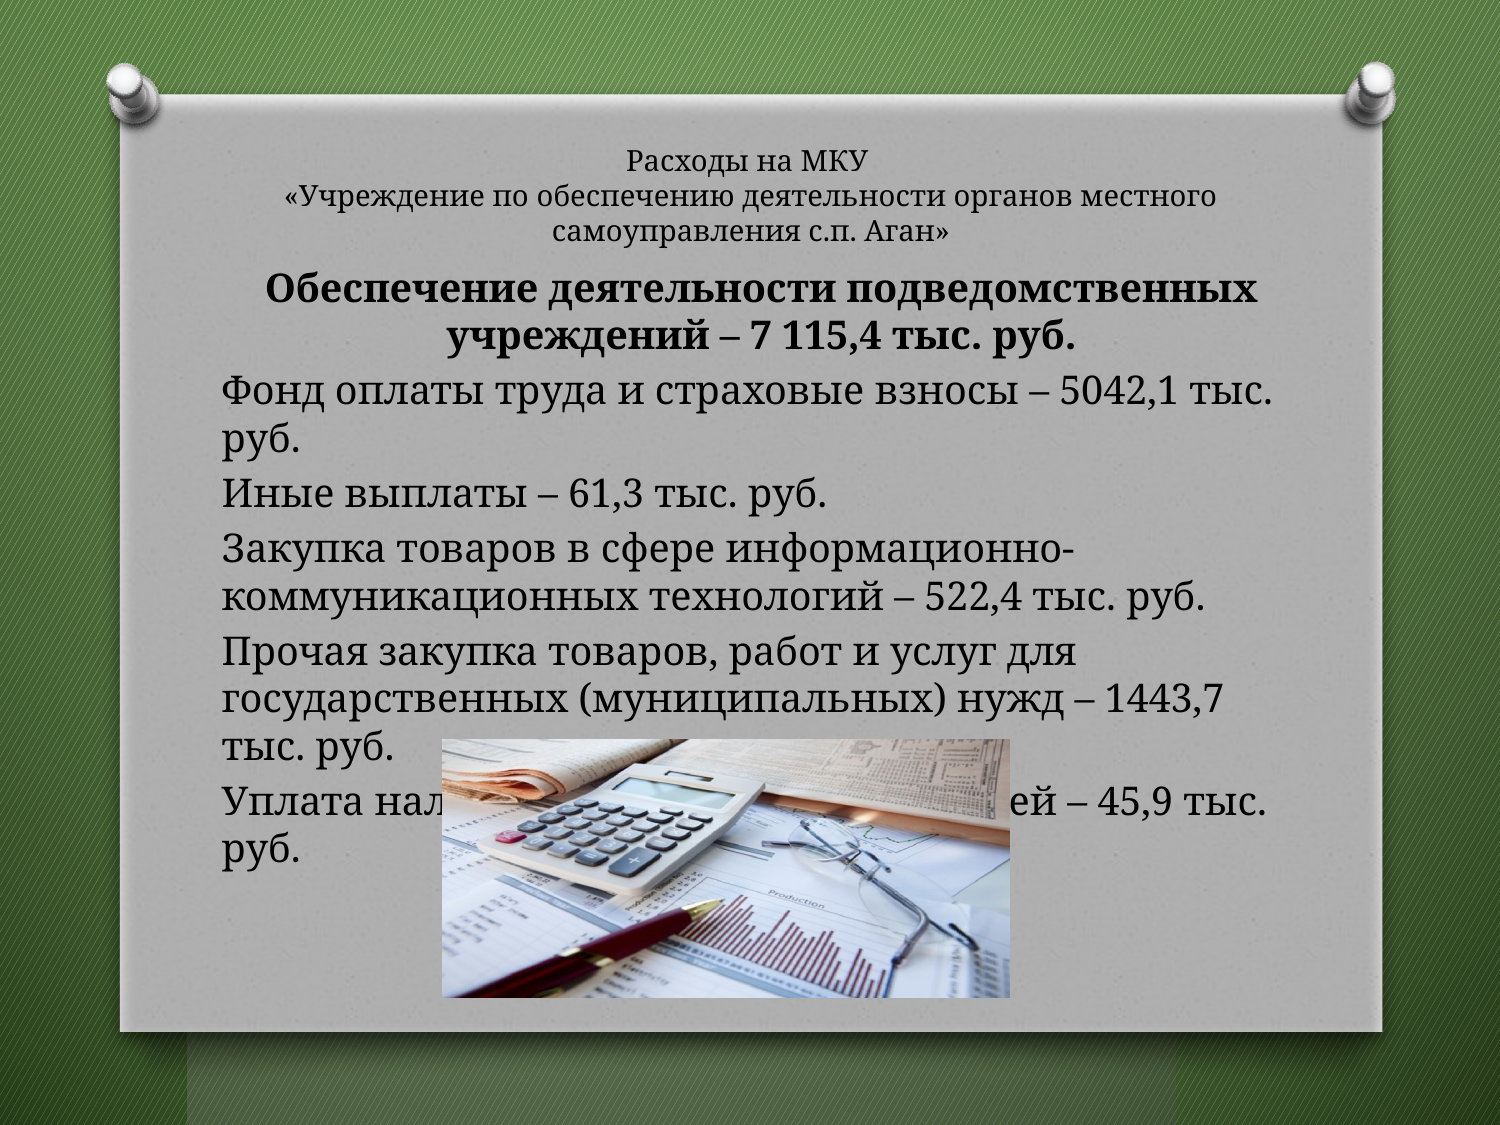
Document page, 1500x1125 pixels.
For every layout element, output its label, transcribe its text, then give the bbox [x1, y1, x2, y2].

picture [1317, 35, 1439, 156]
list Обеспечение деятельности подведомственных учреждений – 7 115,4 тыс. руб. Фонд оплаты труда и страховые взносы – 5042,1 тыс. руб. Иные выплаты – 61,3 тыс. руб. Закупка товаров в сфере информационно-коммуникационных технологий – 522,4 тыс. руб. Прочая закупка товаров, работ и услуг для государственных (муниципальных) нужд – 1443,7 тыс. руб. Уплата налогов, сборов и иных платежей – 45,9 тыс. руб. [206, 255, 1317, 988]
picture [75, 29, 198, 153]
picture [442, 739, 1011, 998]
title Расходы на МКУ «Учреждение по обеспечению деятельности органов местного самоуправления с.п. Аган» [179, 134, 1323, 256]
